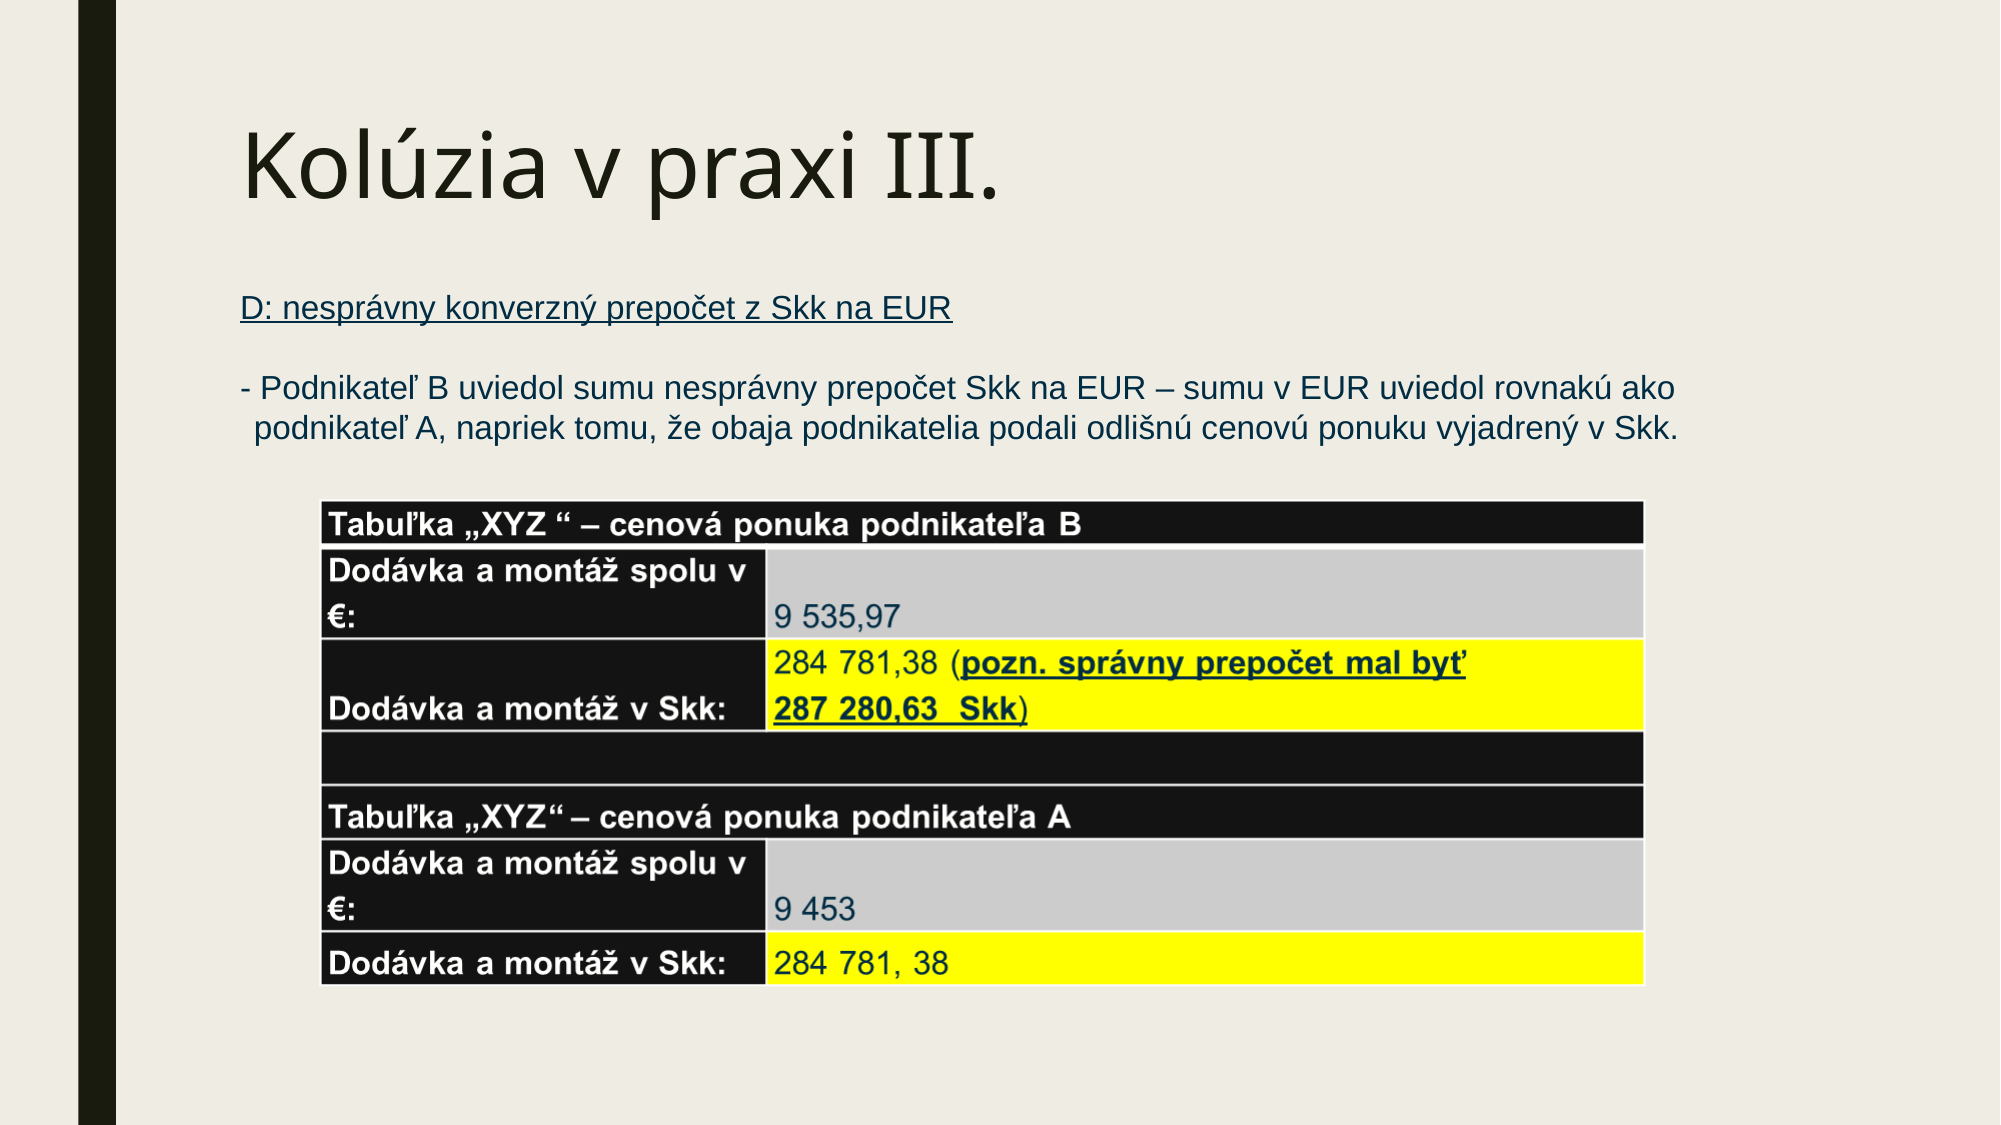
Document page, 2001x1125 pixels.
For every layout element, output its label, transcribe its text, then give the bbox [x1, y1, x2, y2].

picture [319, 493, 1649, 1003]
list D: nesprávny konverzný prepočet z Skk na EUR - Podnikateľ B uviedol sumu nesprávny prepočet Skk na EUR – sumu v EUR uviedol rovnakú ako podnikateľ A, napriek tomu, že obaja podnikatelia podali odlišnú cenovú ponuku vyjadrený v Skk. [225, 278, 1800, 963]
title Kolúzia v praxi III. [225, 112, 1800, 278]
